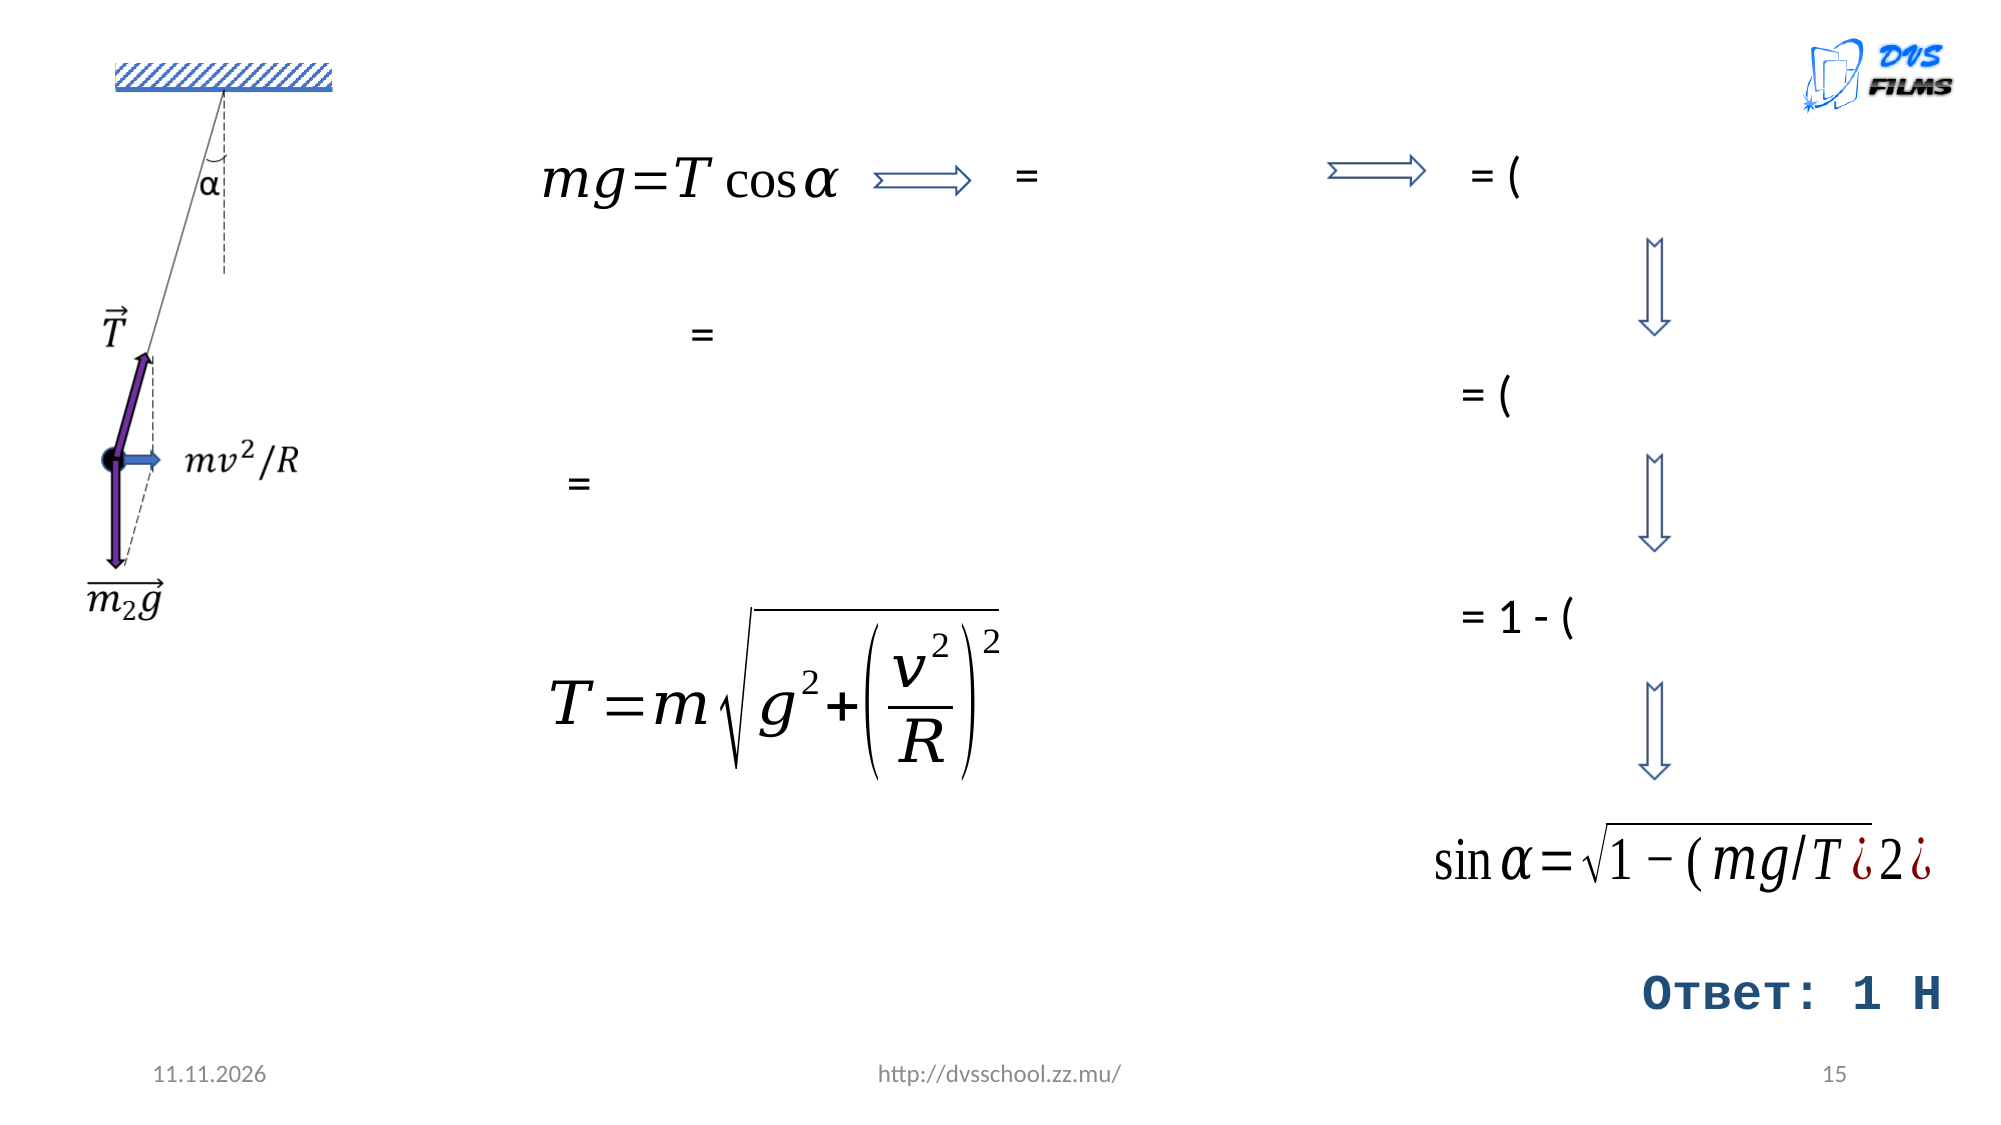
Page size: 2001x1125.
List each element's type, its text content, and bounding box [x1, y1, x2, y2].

picture [41, 63, 335, 635]
text_box Ответ: 1 Н [1627, 952, 1958, 1027]
picture [1326, 153, 1427, 188]
picture [1604, 237, 1705, 336]
slide_number 15 [1412, 1042, 1863, 1103]
picture [1604, 681, 1705, 780]
picture [1800, 36, 1959, 114]
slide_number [137, 1042, 588, 1103]
text_box [872, 164, 972, 197]
footer http://dvsschool.zz.mu/ [662, 1042, 1338, 1103]
picture [1604, 453, 1705, 552]
